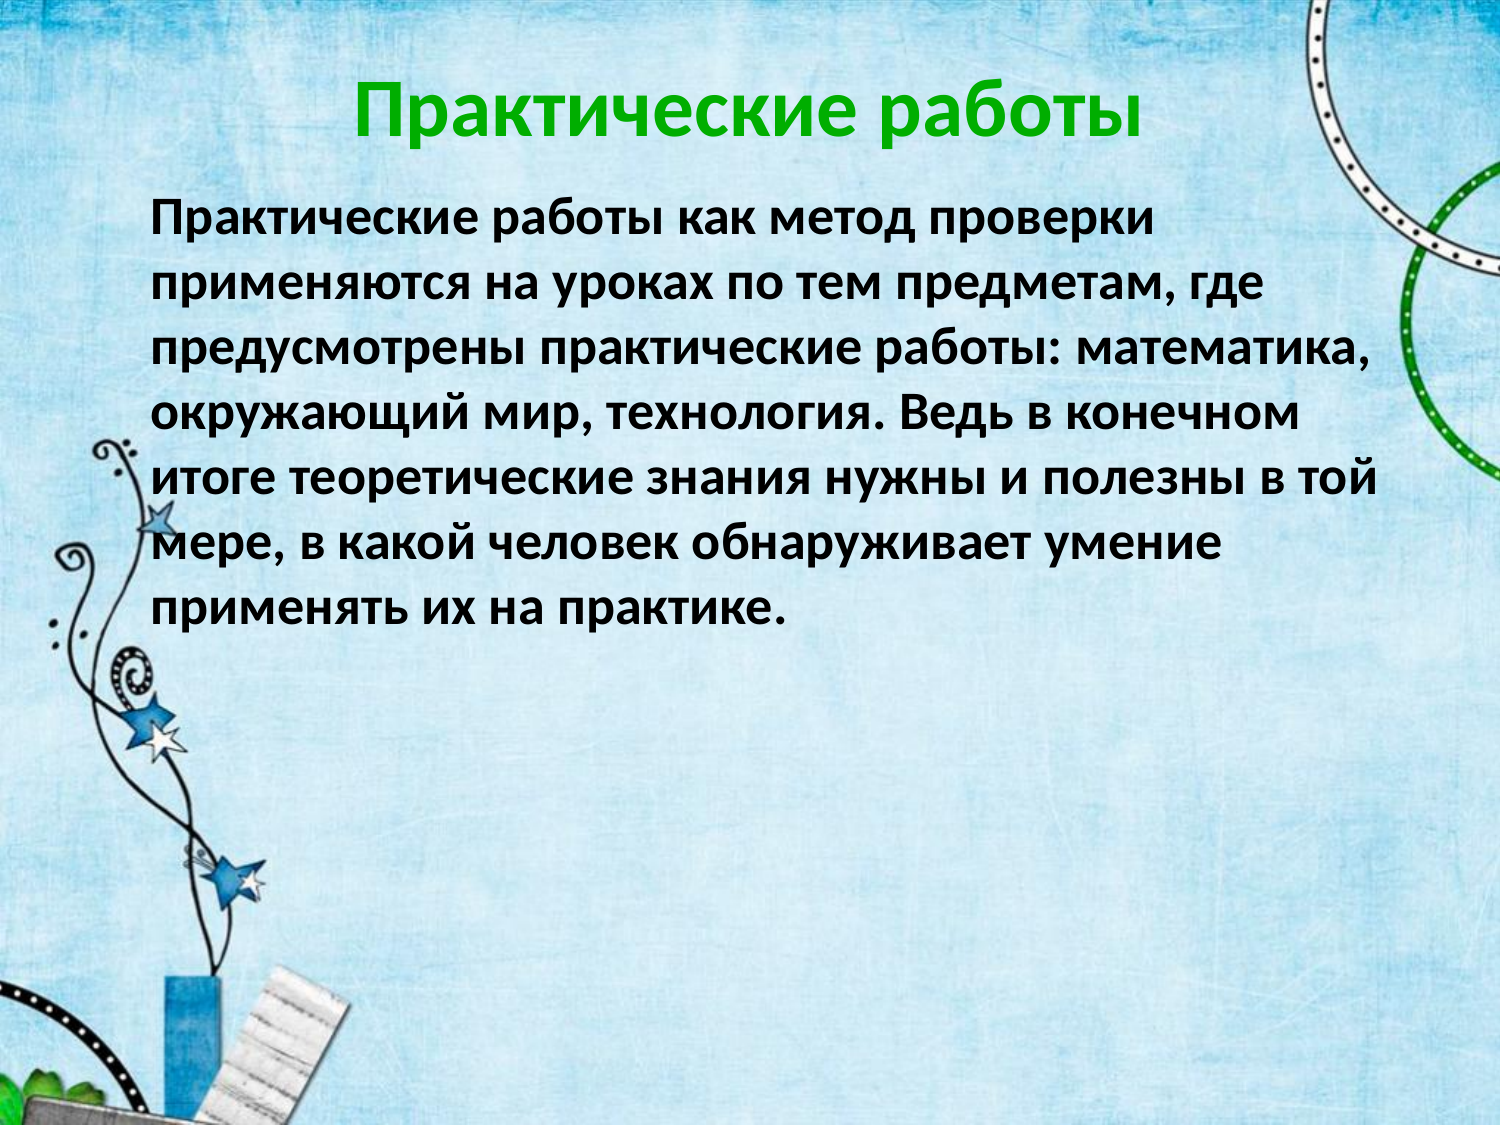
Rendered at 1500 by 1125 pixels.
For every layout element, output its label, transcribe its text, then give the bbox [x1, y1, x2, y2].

title Практические работы [75, 45, 1425, 161]
picture [0, 0, 1500, 1125]
list Практические работы как метод проверки применяются на уроках по тем предметам, где предусмотрены практические работы: математика, окружающий мир, технология. Ведь в конечном итоге теоретические знания нужны и полезны в той мере, в какой человек обнаруживает умение применять их на практике. [135, 172, 1425, 1005]
